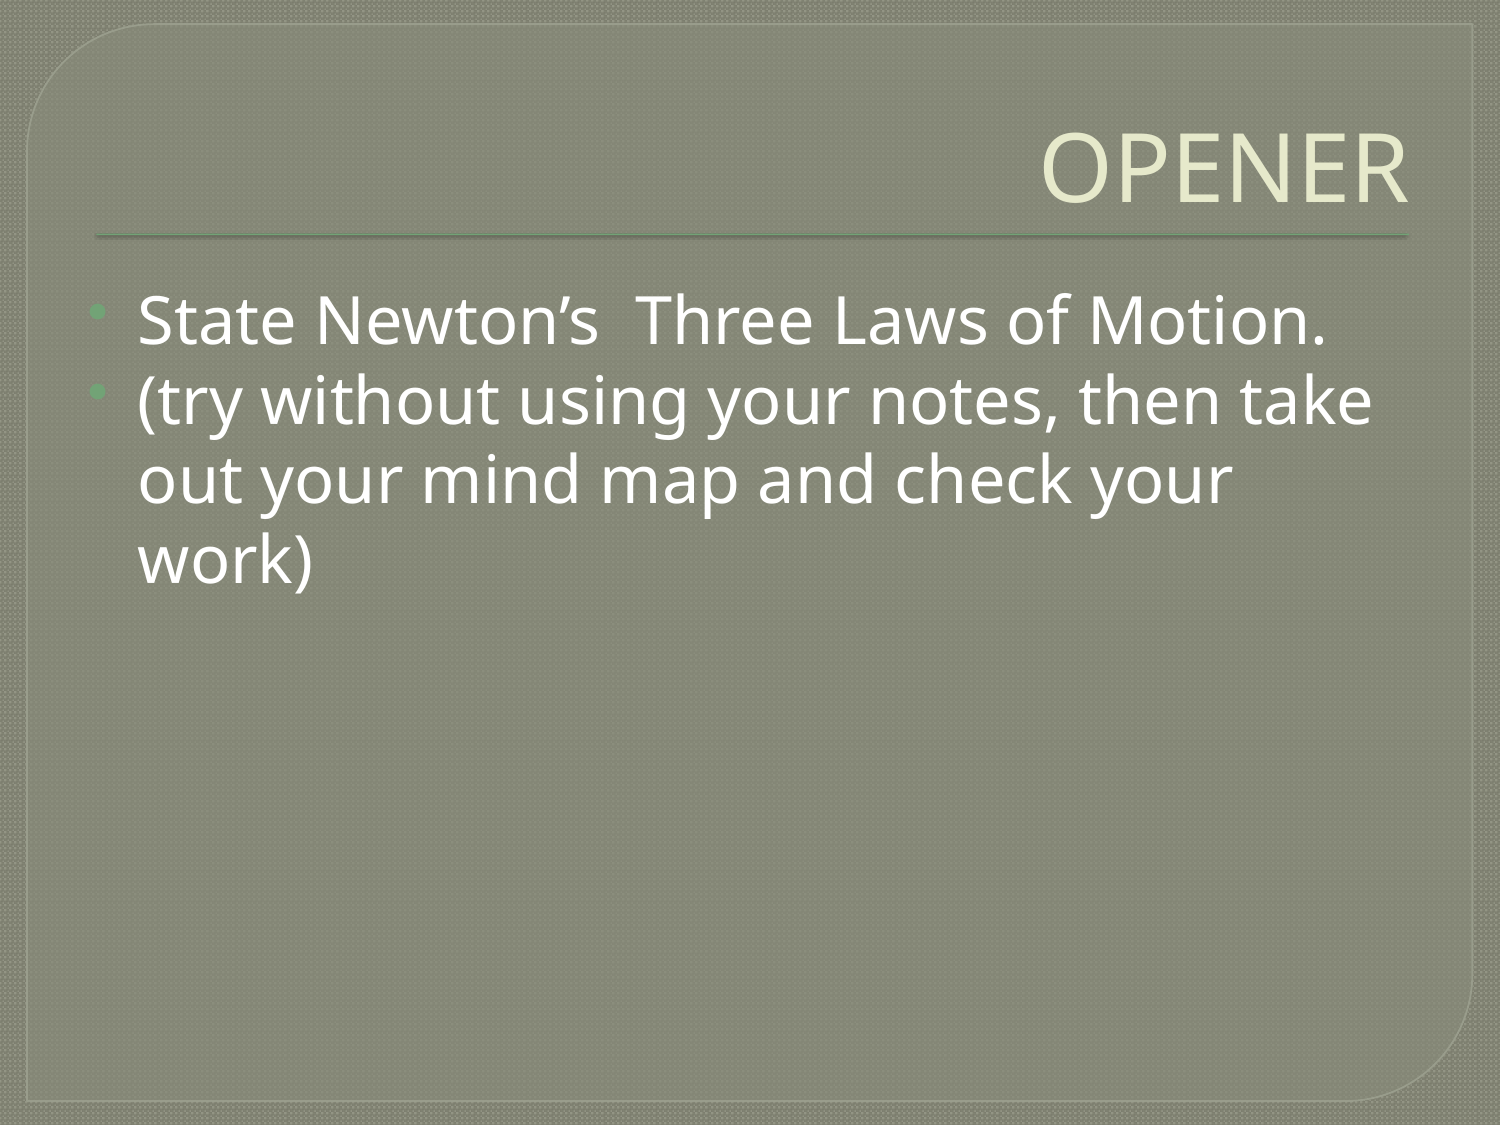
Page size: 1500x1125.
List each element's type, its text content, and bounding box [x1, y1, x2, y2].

title OPENER [75, 41, 1425, 230]
list State Newton’s Three Laws of Motion. (try without using your notes, then take out your mind map and check your work) [75, 270, 1425, 1013]
